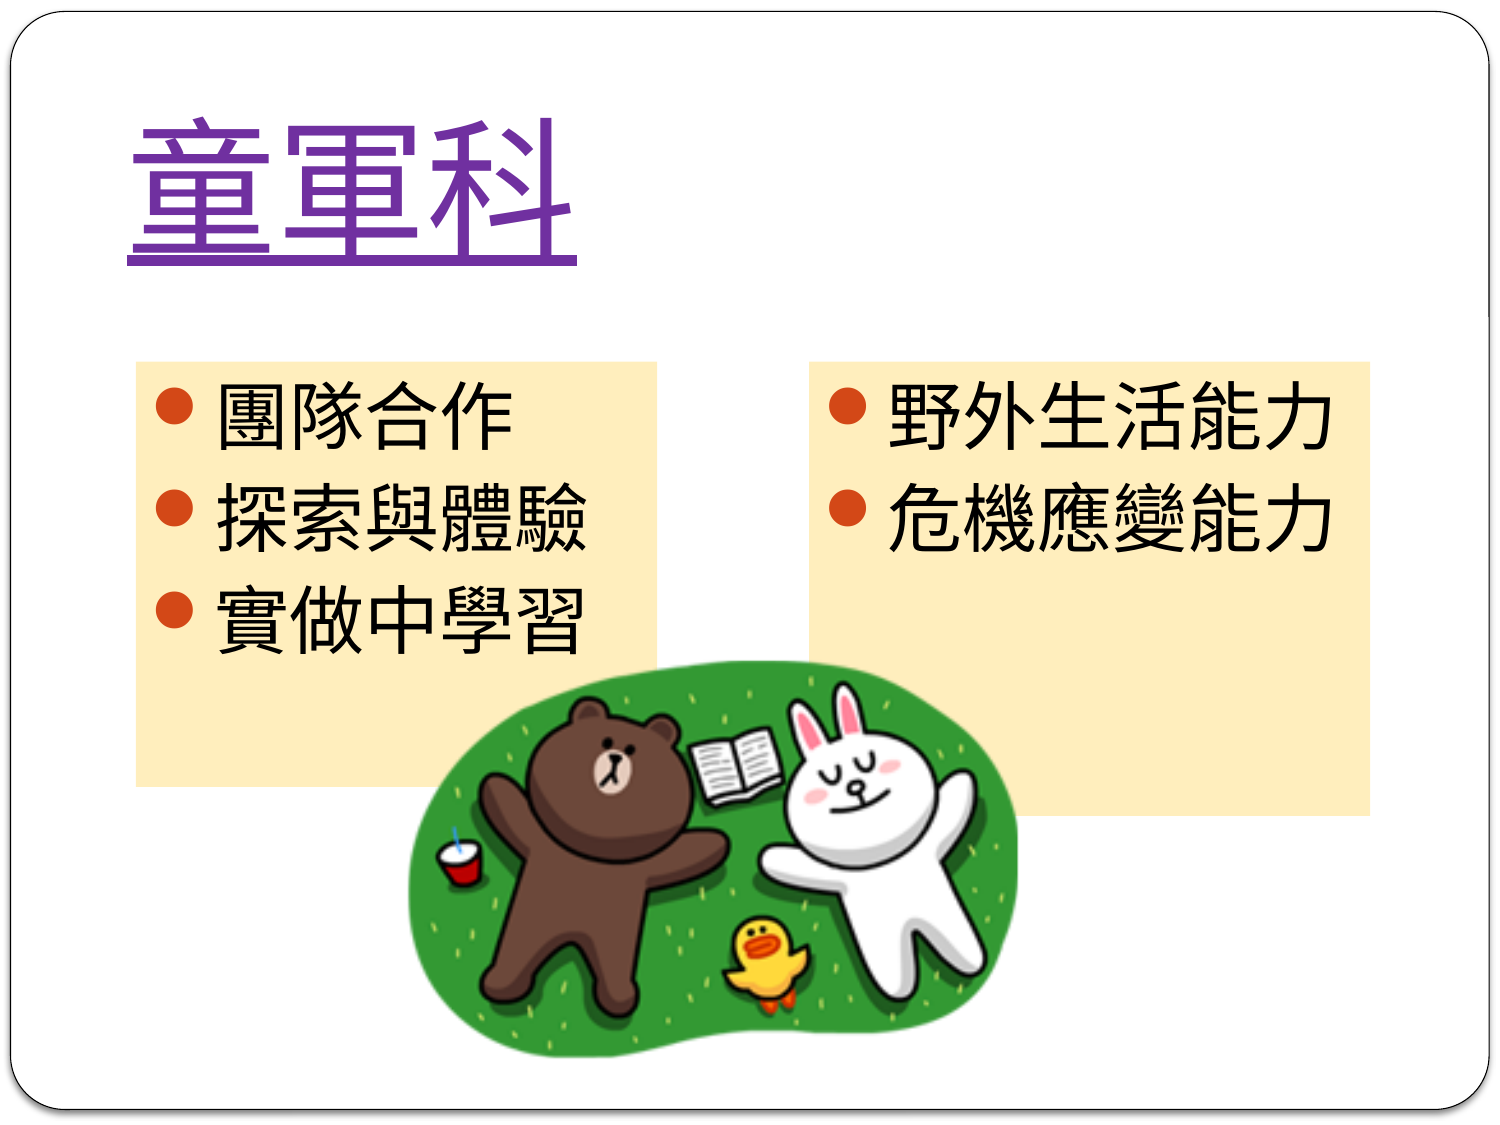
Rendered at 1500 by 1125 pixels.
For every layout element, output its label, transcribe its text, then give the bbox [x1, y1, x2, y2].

title 童軍科 [112, 101, 1412, 290]
list 野外生活能力 危機應變能力 [809, 361, 1371, 816]
list 團隊合作 探索與體驗 實做中學習 [135, 361, 658, 787]
picture [359, 633, 1070, 1091]
